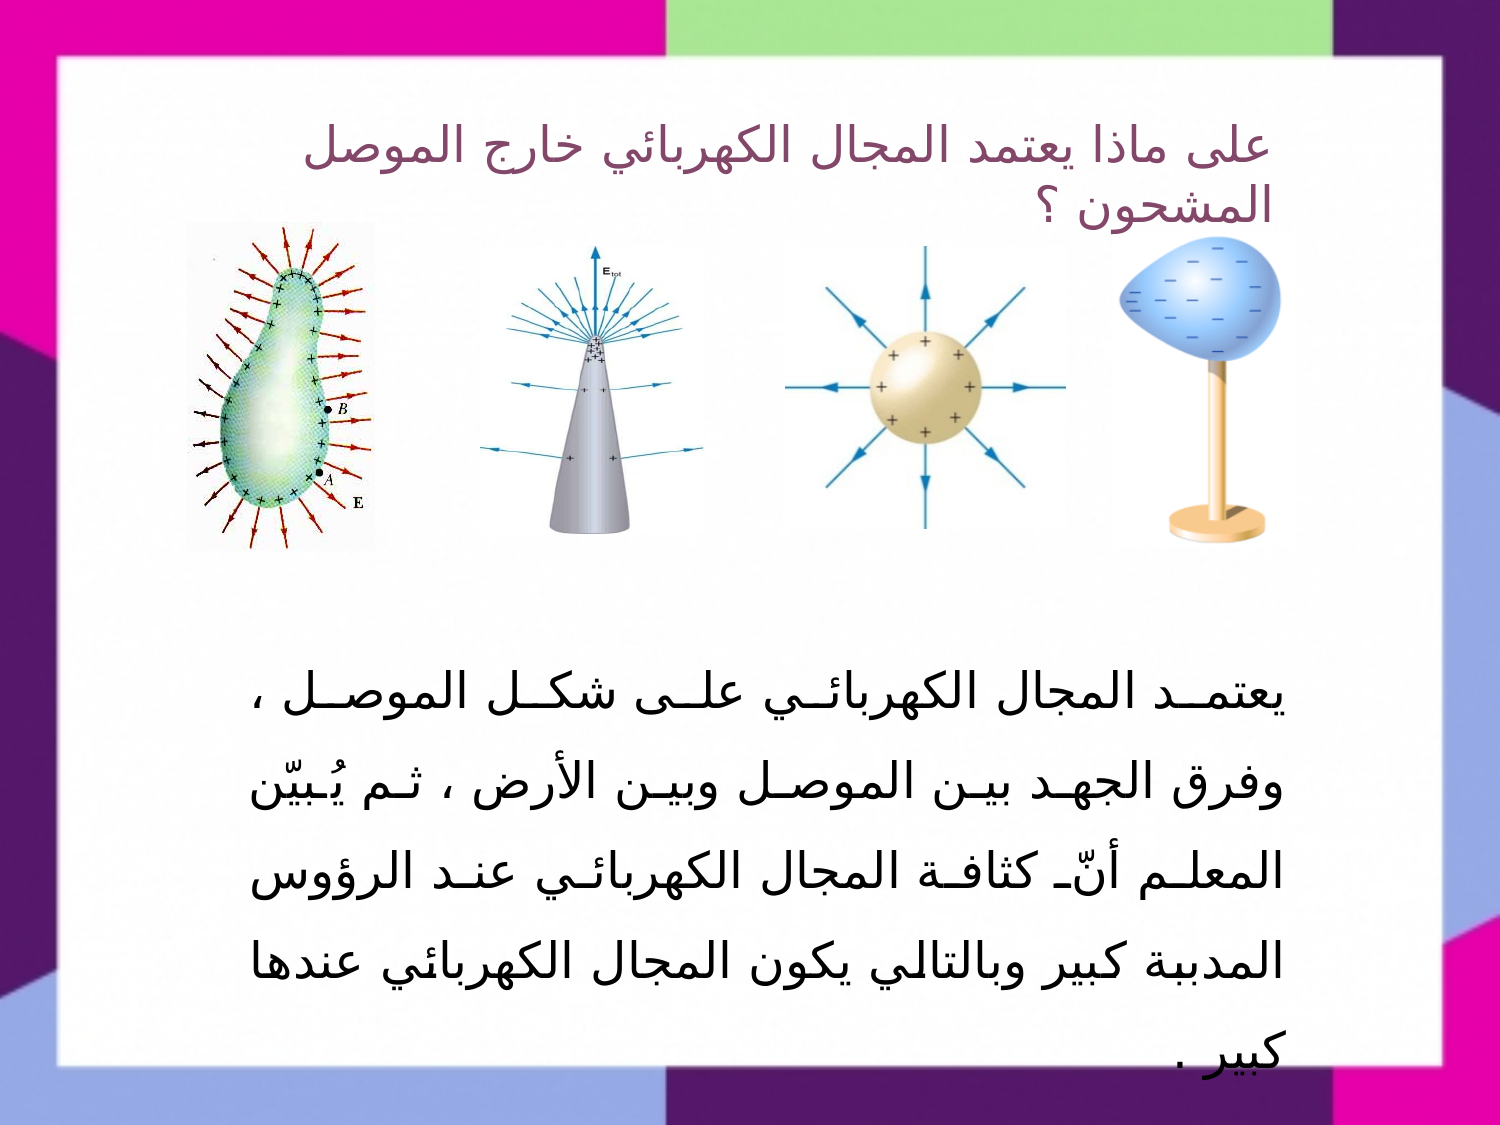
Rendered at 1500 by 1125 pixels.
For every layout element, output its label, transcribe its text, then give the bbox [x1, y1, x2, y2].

text_box يعتمد المجال الكهربائي على شكل الموصل ، وفرق الجهد بين الموصل وبين الأرض ، ثم يُبيّن المعلم أنّ كثافة المجال الكهربائي عند الرؤوس المدببة كبير وبالتالي يكون المجال الكهربائي عندها كبير . [234, 621, 1301, 1086]
text_box على ماذا يعتمد المجال الكهربائي خارج الموصل المشحون ؟ [199, 105, 1289, 241]
picture [0, 0, 1500, 1125]
